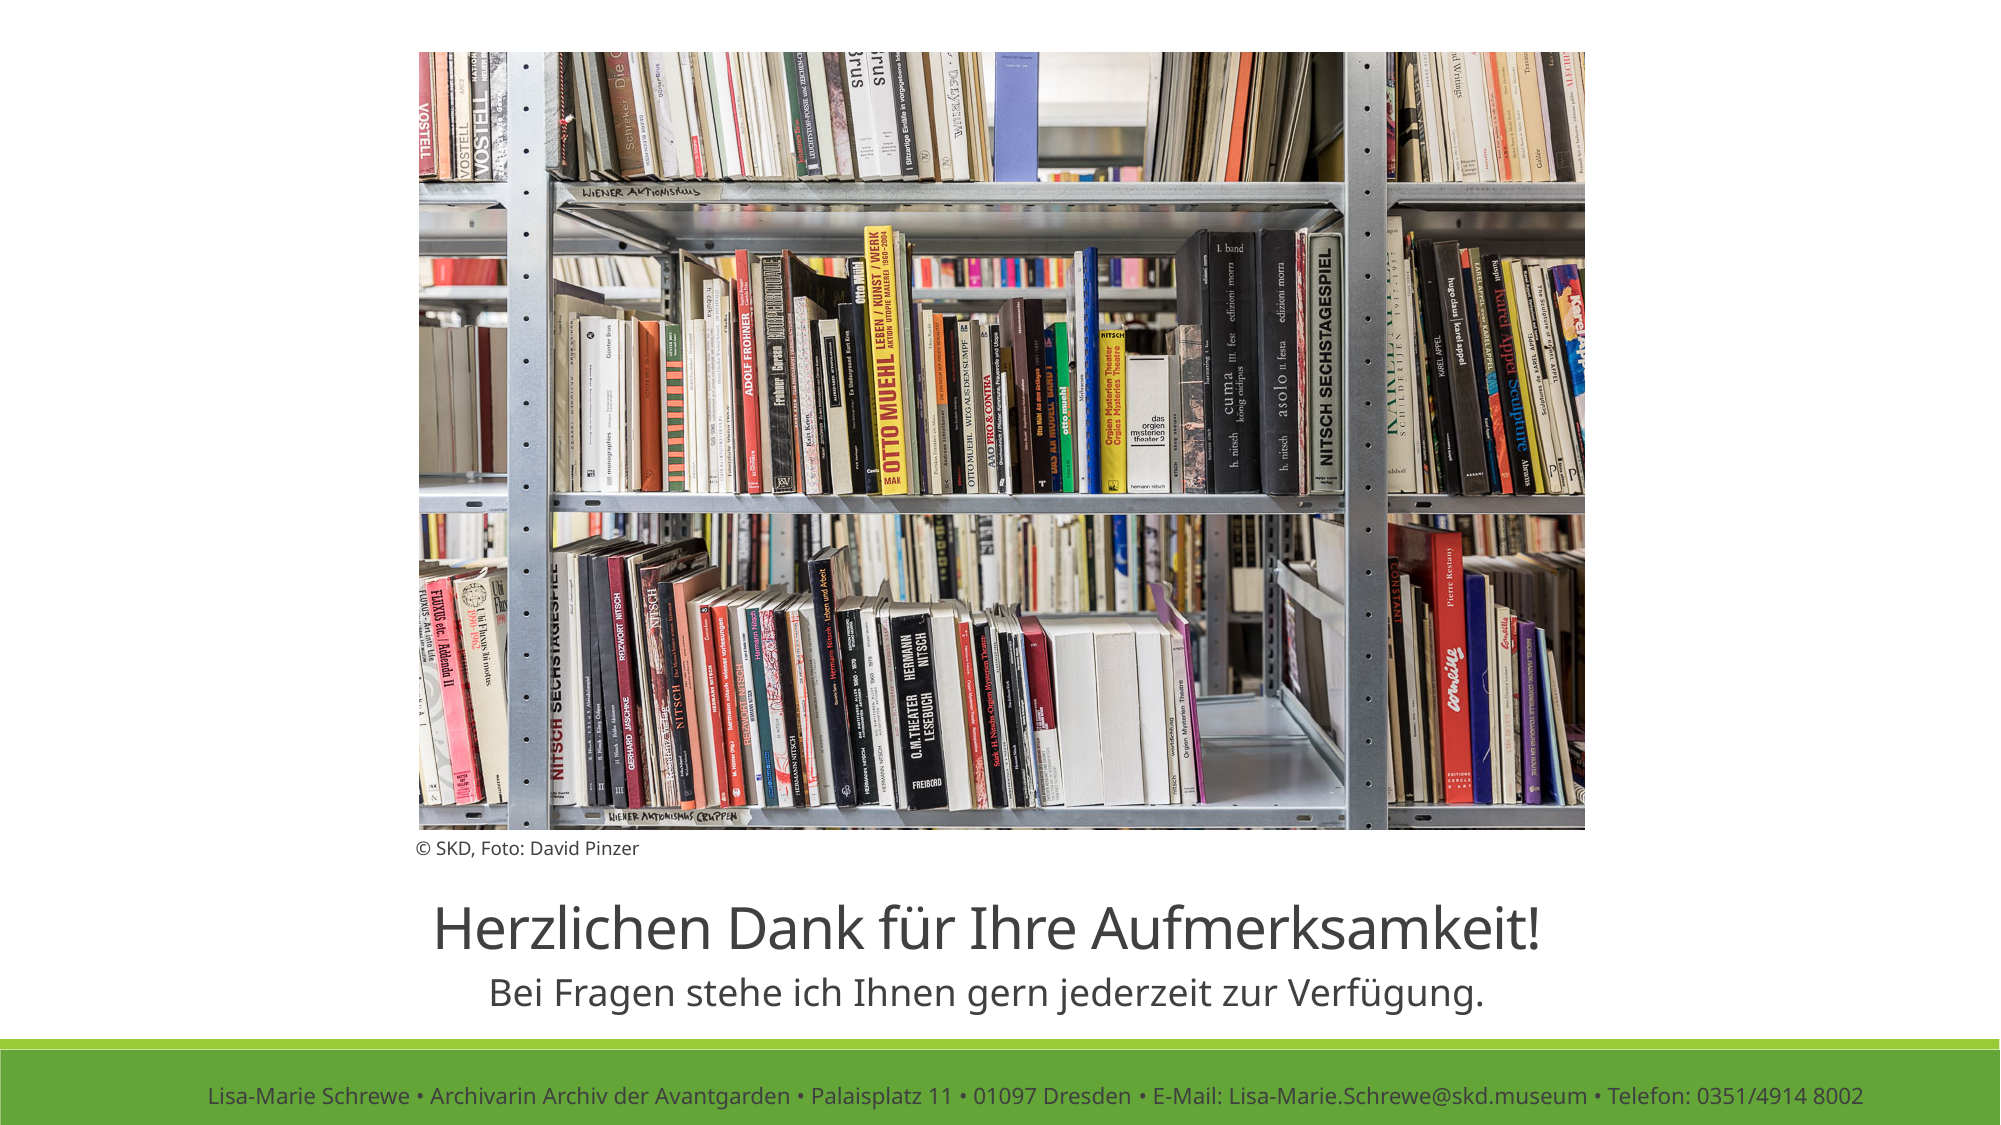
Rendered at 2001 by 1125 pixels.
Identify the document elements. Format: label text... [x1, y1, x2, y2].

text_box Bei Fragen stehe ich Ihnen gern jederzeit zur Verfügung. [473, 962, 1502, 1022]
list Lisa-Marie Schrewe • Archivarin Archiv der Avantgarden • Palaisplatz 11 • 01097 Dresden • E-Mail: Lisa-Marie.Schrewe@skd.museum • Telefon: 0351/4914 8002 [192, 1074, 1904, 1125]
title Herzlichen Dank für Ihre Aufmerksamkeit! [263, 877, 1712, 971]
picture [418, 52, 1585, 830]
text_box © SKD, Foto: David Pinzer [400, 829, 655, 867]
